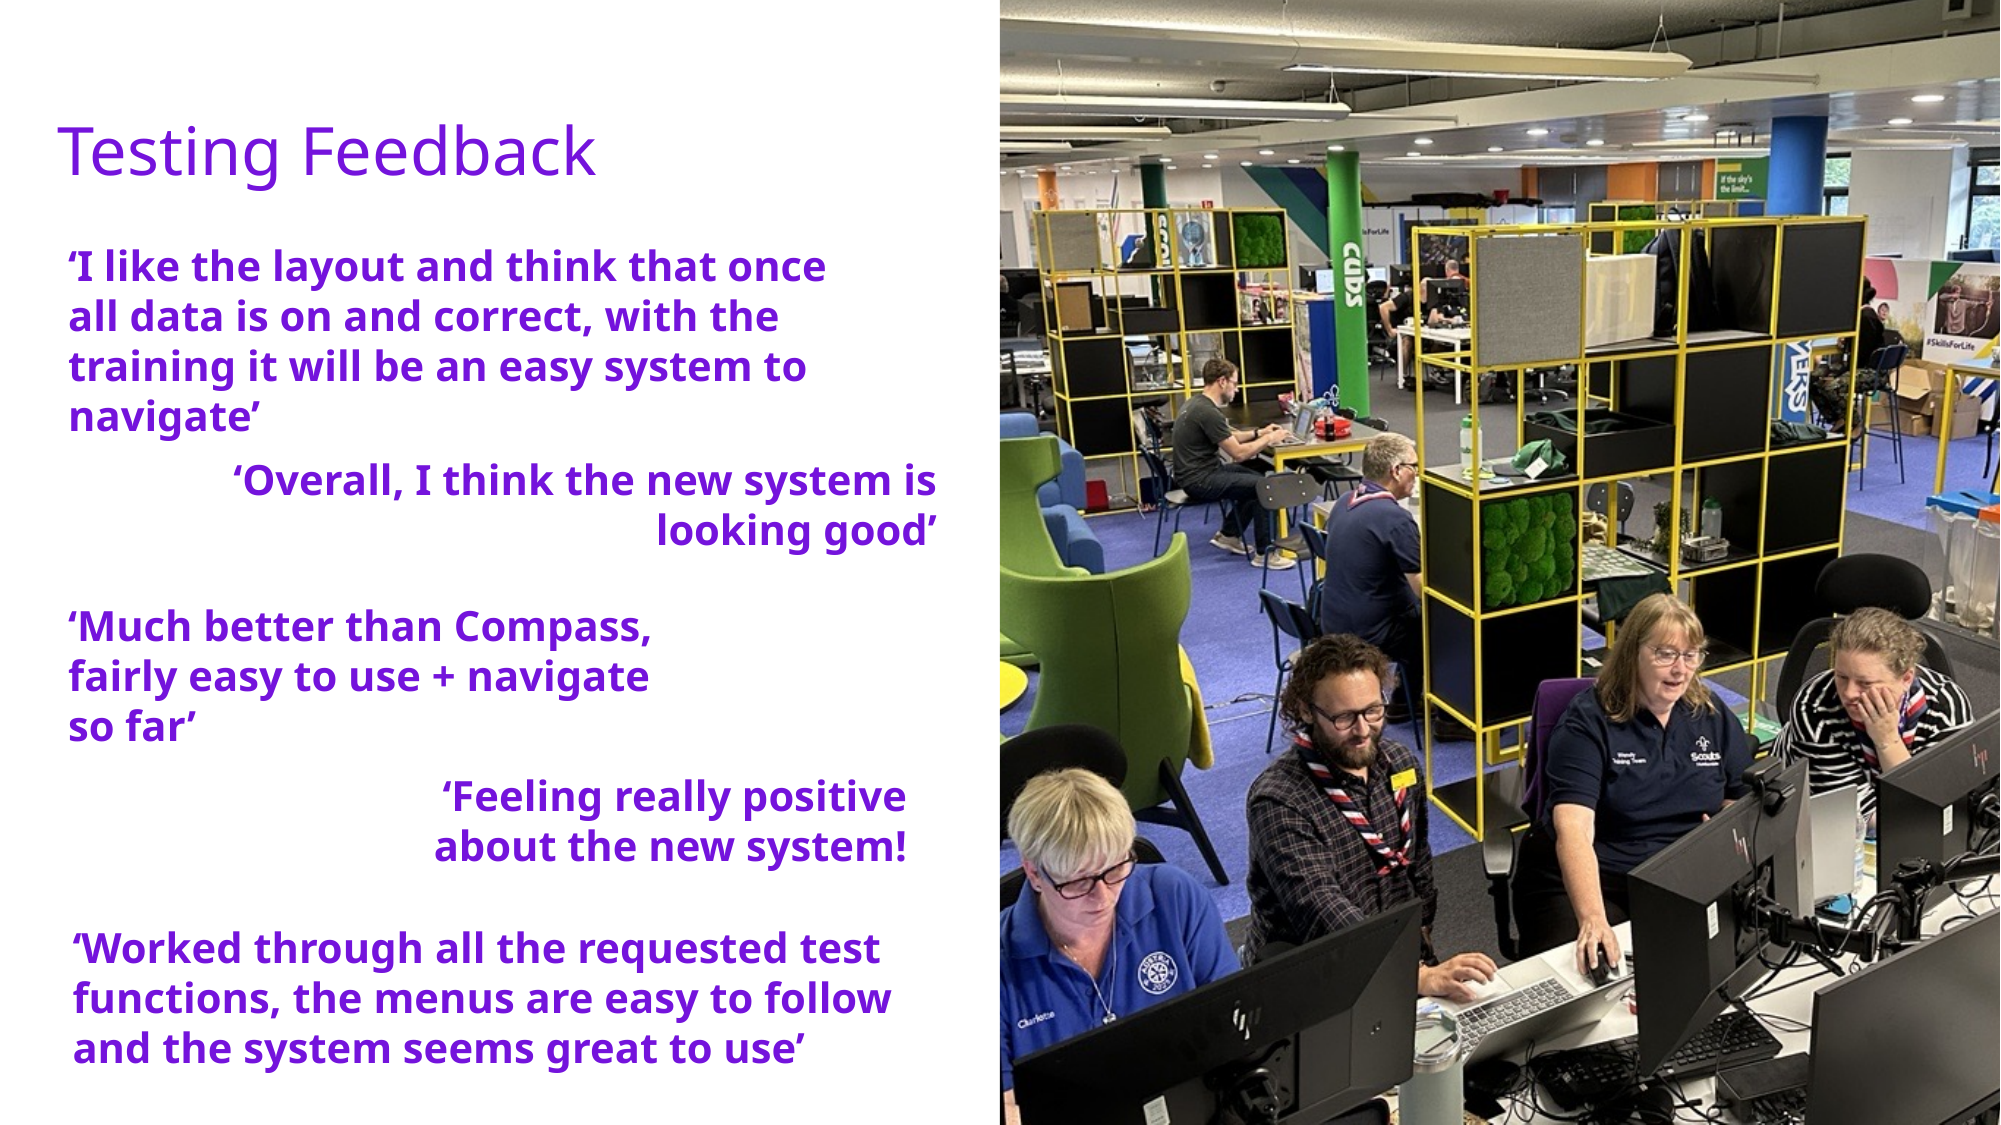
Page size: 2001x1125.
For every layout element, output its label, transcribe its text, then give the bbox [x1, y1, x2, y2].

text_box ‘Worked through all the requested test functions, the menus are easy to follow and the system seems great to use’ [57, 914, 952, 1080]
text_box ‘I like the layout and think that once all data is on and correct, with the training it will be an easy system to navigate’ [53, 232, 864, 448]
text_box ‘Much better than Compass, fairly easy to use + navigate so far’ [53, 591, 714, 757]
picture [999, 0, 2000, 1125]
text_box Testing Feedback [57, 109, 948, 190]
text_box ‘Overall, I think the new system is looking good’ [193, 446, 952, 562]
text_box ‘Feeling really positive about the new system! [415, 762, 923, 878]
